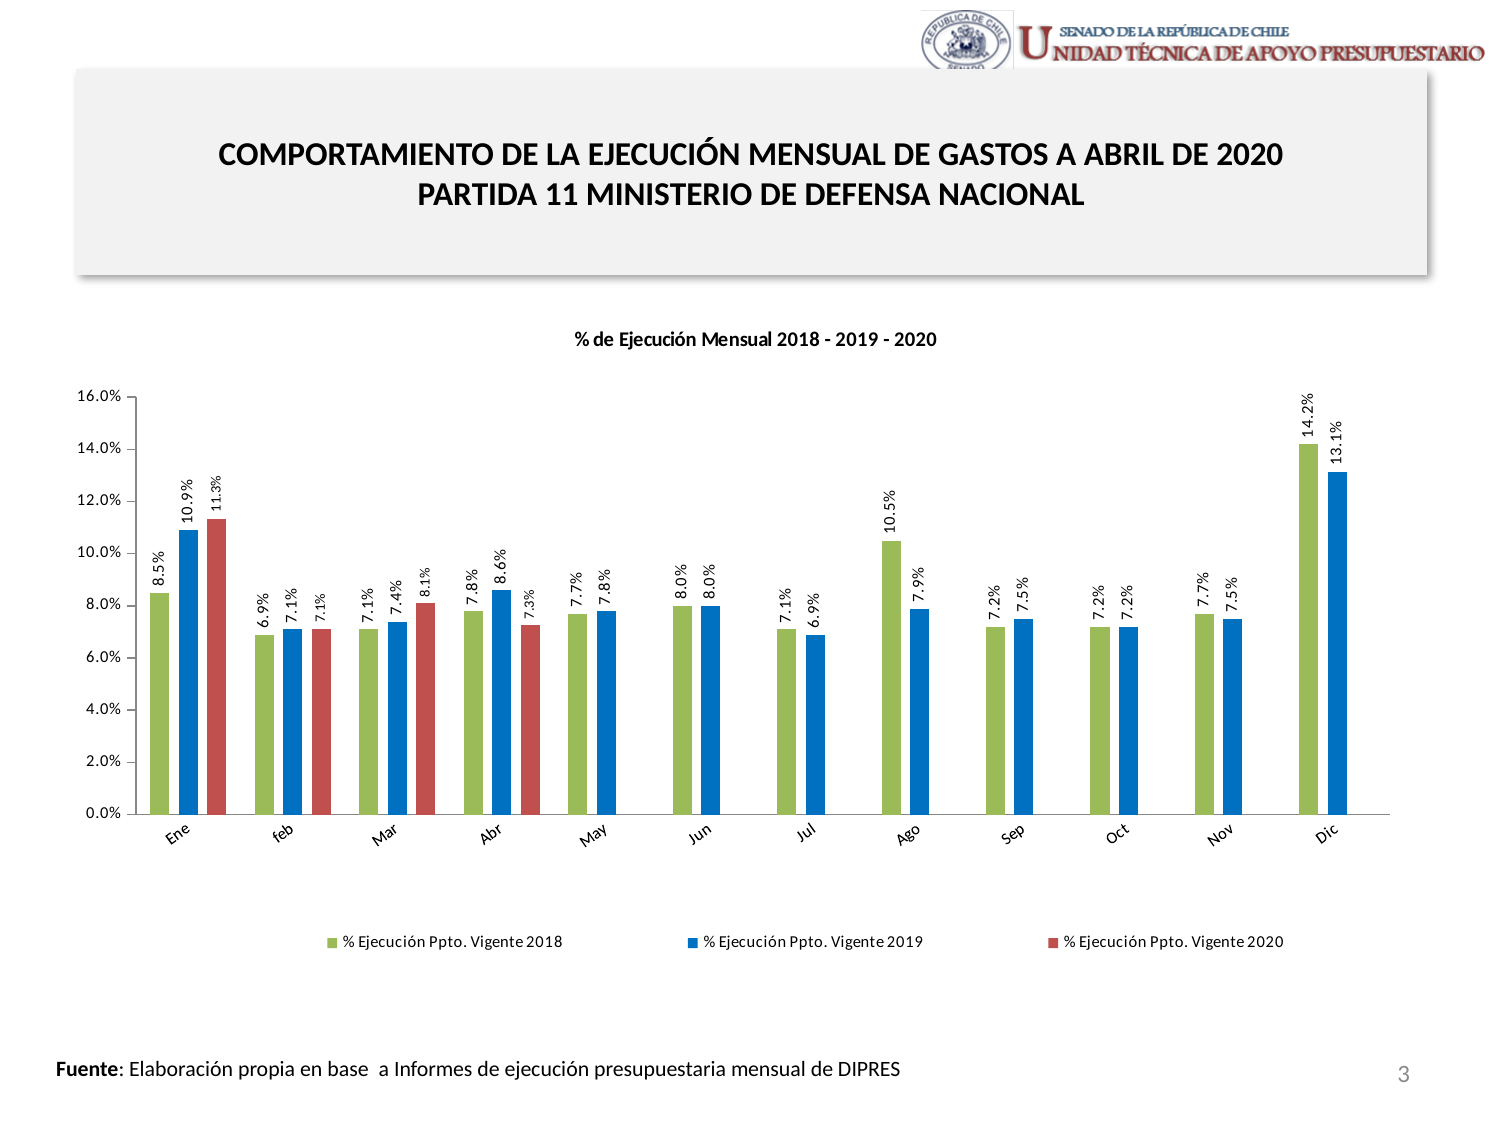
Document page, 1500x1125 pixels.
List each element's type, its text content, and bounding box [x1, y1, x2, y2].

picture [921, 0, 1500, 113]
title COMPORTAMIENTO DE LA EJECUCIÓN MENSUAL DE GASTOS A ABRIL DE 2020 PARTIDA 11 MINISTERIO DE DEFENSA NACIONAL [76, 69, 1427, 274]
slide_number 3 [1074, 1042, 1425, 1103]
chart [76, 302, 1421, 965]
footer Fuente: Elaboración propia en base a Informes de ejecución presupuestaria mensual de DIPRES [41, 1046, 1421, 1094]
